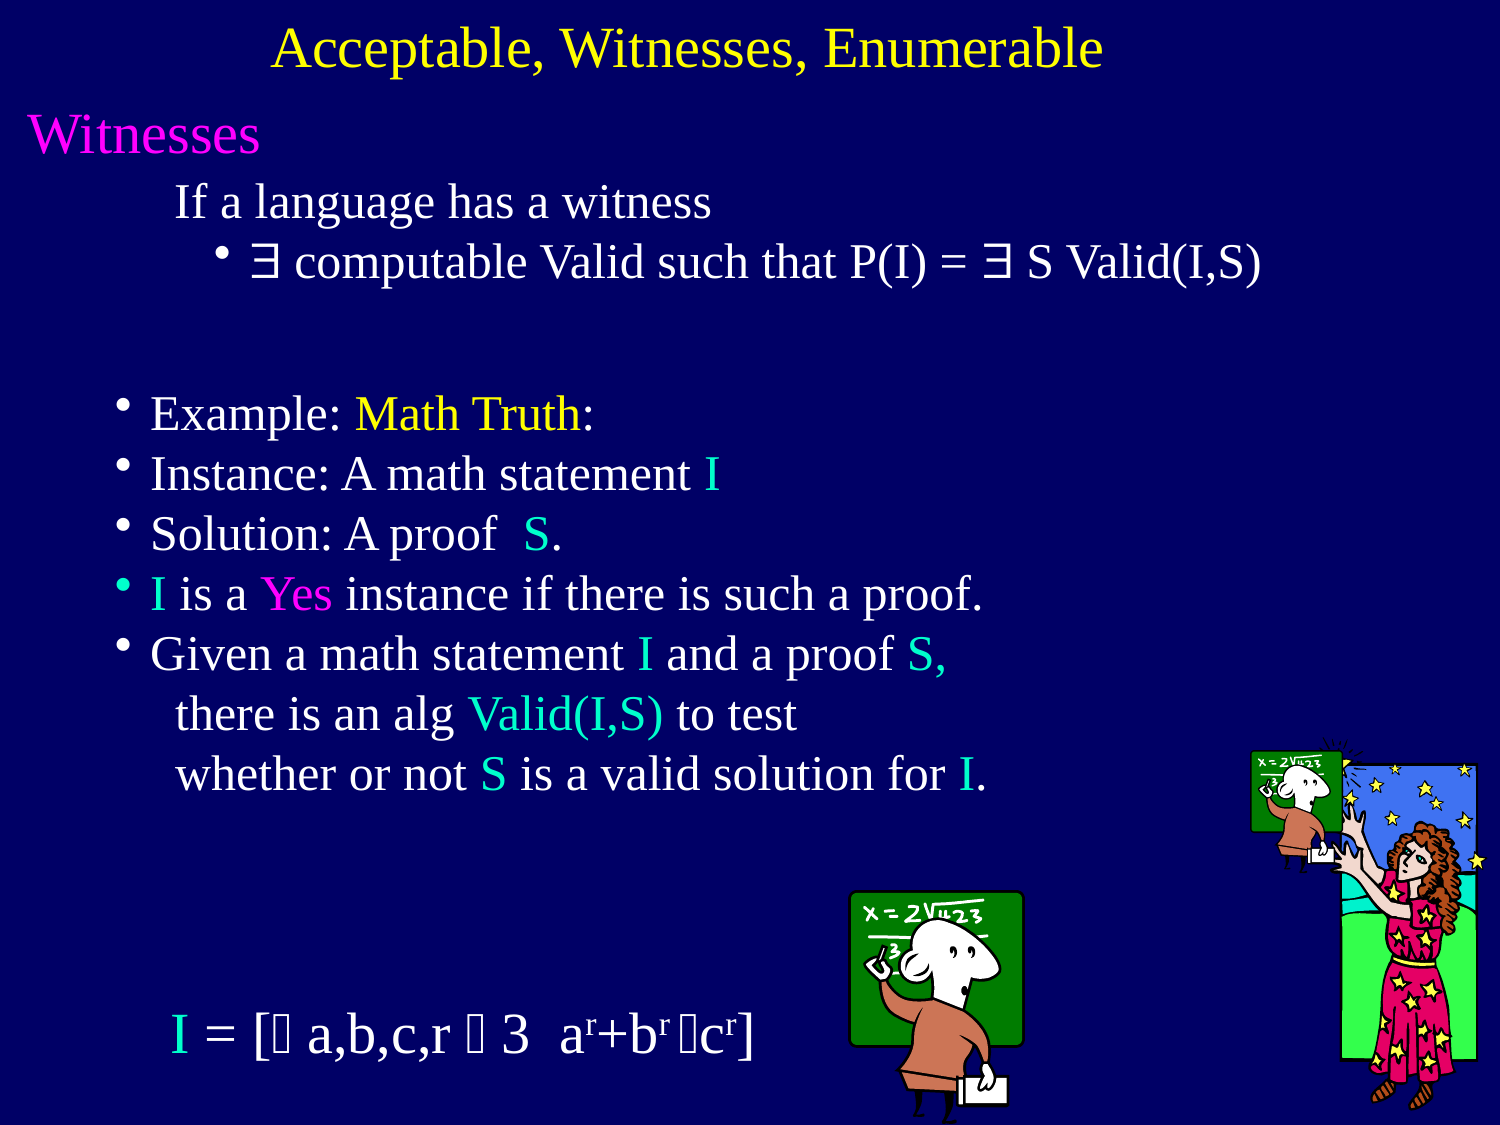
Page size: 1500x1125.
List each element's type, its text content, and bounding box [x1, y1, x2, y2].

text_box Acceptable, Witnesses, Enumerable [49, 0, 1325, 138]
text_box I = [ a,b,c,r  3 ar+br cr] [125, 987, 802, 1073]
text_box If a language has a witness  computable Valid such that P(I) =  S Valid(I,S) [159, 160, 1500, 296]
picture [847, 889, 1026, 1125]
text_box Witnesses [0, 87, 307, 173]
text_box Example: Math Truth: Instance: A math statement I Solution: A proof S. I is a Yes instance if there is such a proof. Given a math statement I and a proof S, there is an alg Valid(I,S) to test whether or not S is a valid solution for I. [99, 373, 1500, 809]
picture [1249, 749, 1344, 874]
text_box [1310, 737, 1488, 1111]
